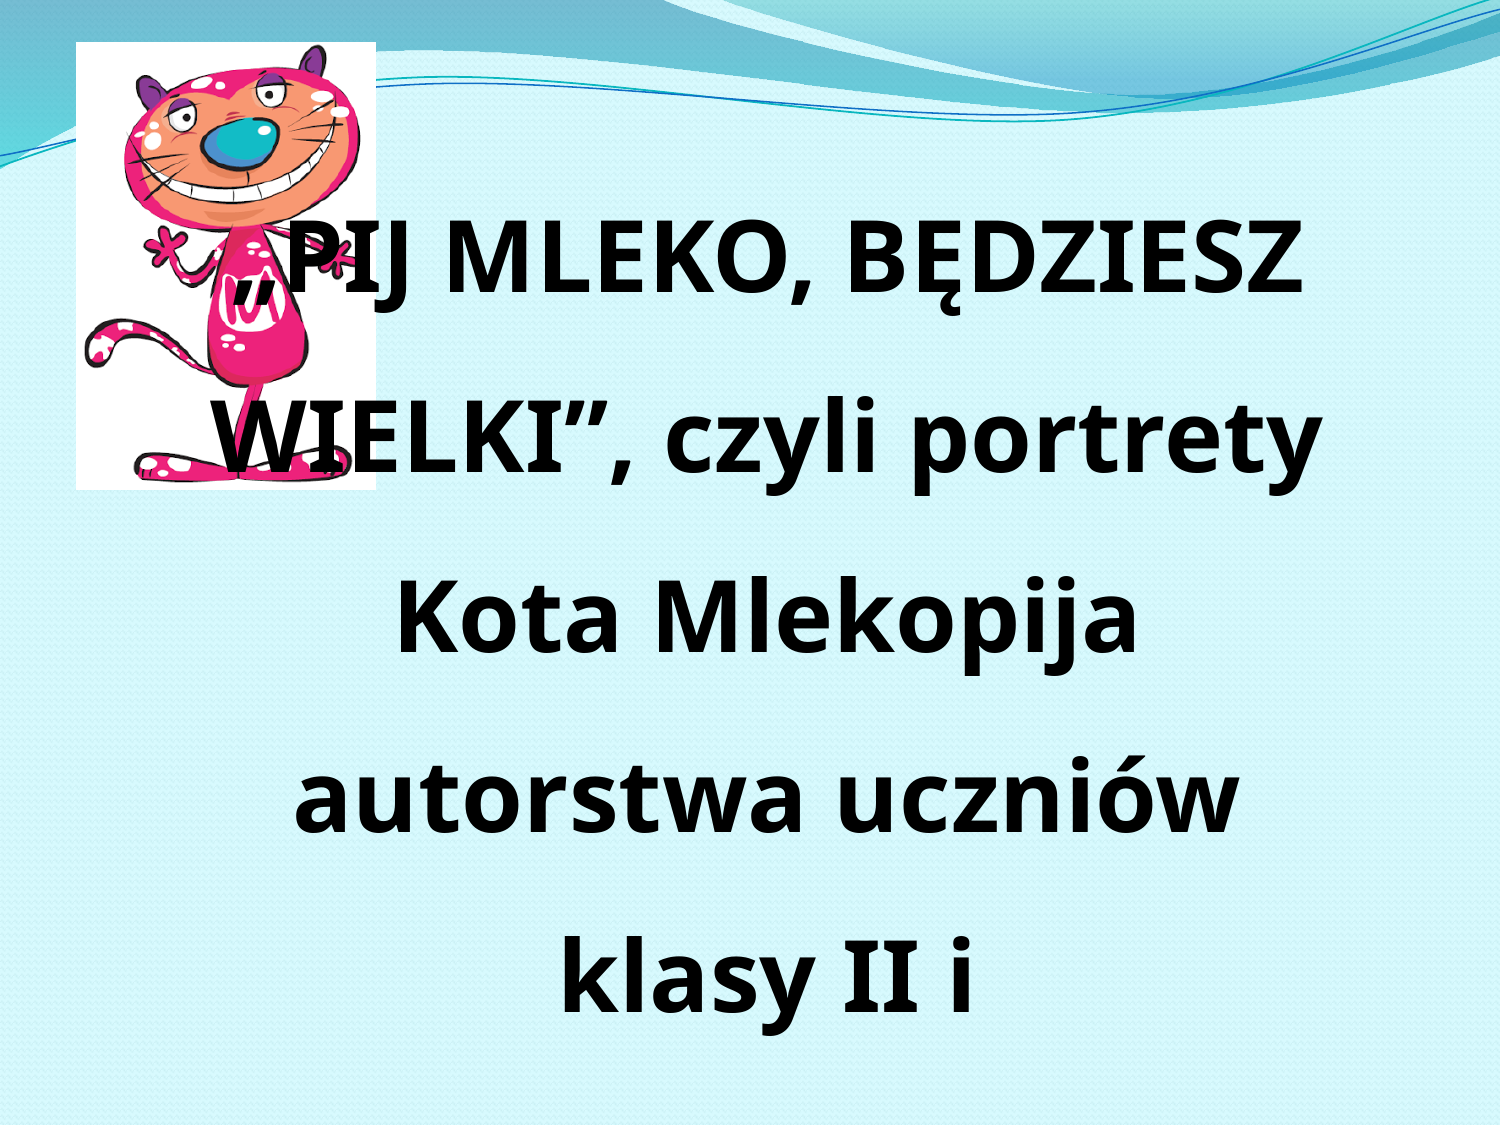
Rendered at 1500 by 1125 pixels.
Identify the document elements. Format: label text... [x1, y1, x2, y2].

picture [76, 42, 377, 491]
text_box „PIJ MLEKO, BĘDZIESZ WIELKI”, czyli portrety Kota Mlekopija autorstwa uczniów klasy II i [182, 125, 1353, 1040]
